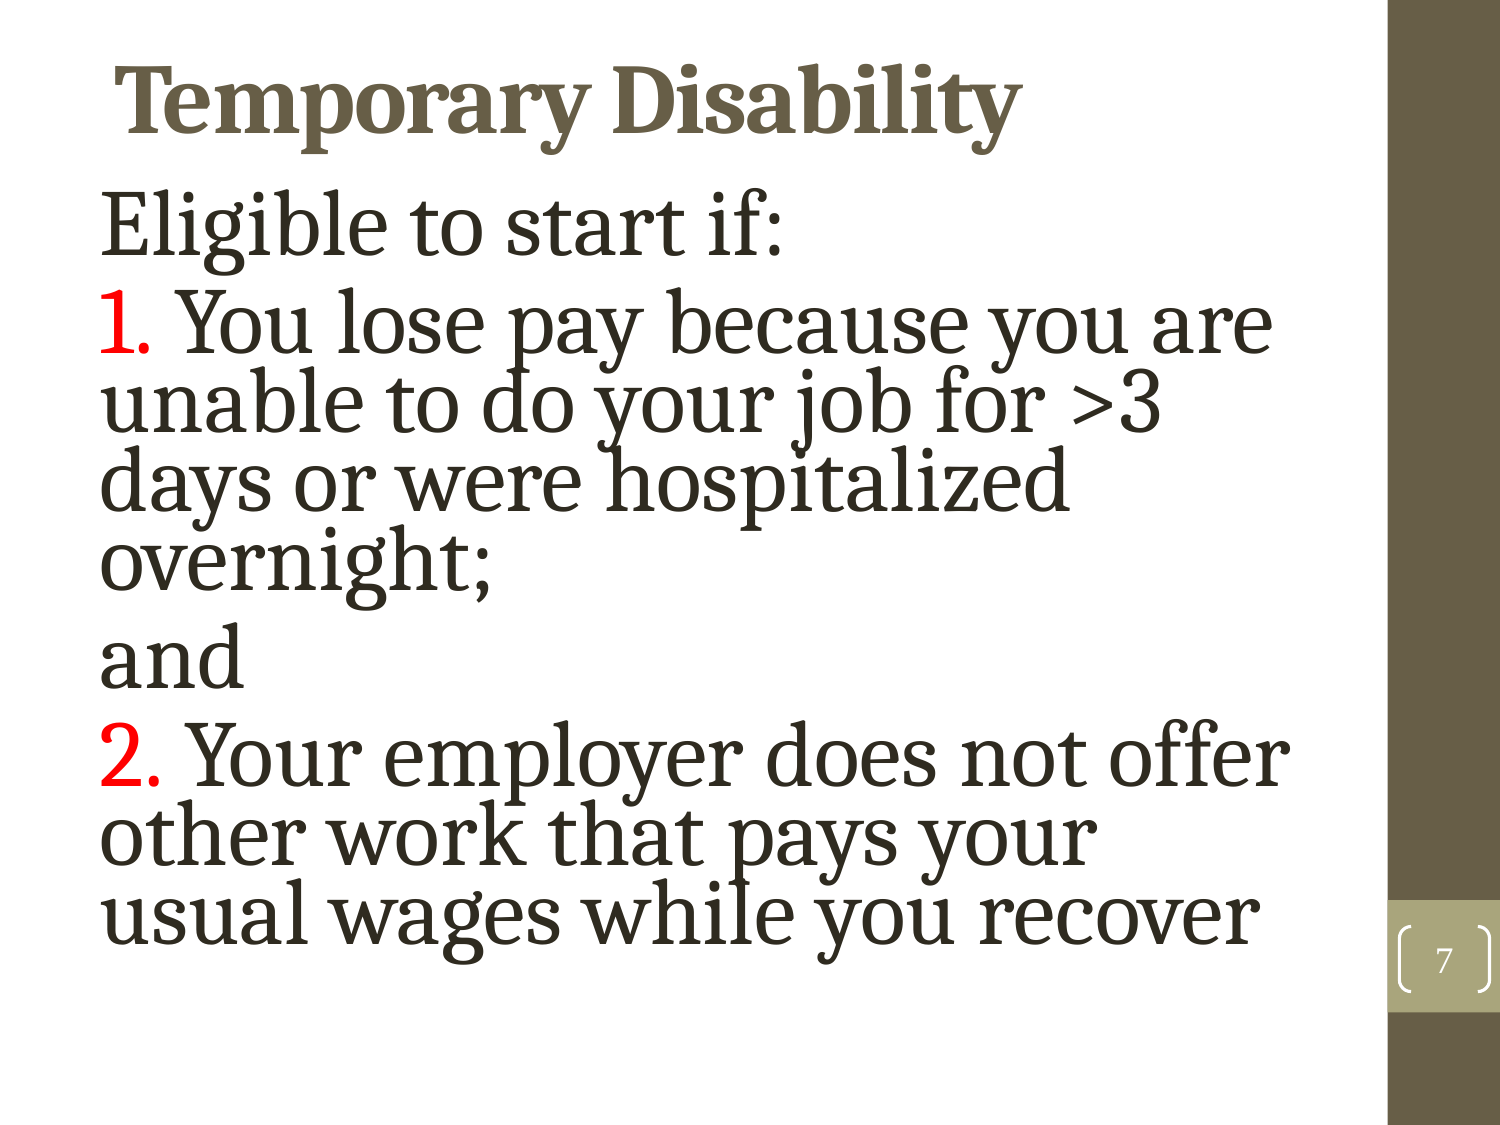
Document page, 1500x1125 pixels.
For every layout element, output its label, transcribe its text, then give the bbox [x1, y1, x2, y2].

list Eligible to start if: 1. You lose pay because you are unable to do your job for >3 days or were hospitalized overnight; and 2. Your employer does not offer other work that pays your usual wages while you recover [62, 187, 1313, 1015]
title Temporary Disability [99, 37, 1350, 150]
slide_number 7 [1397, 924, 1492, 994]
